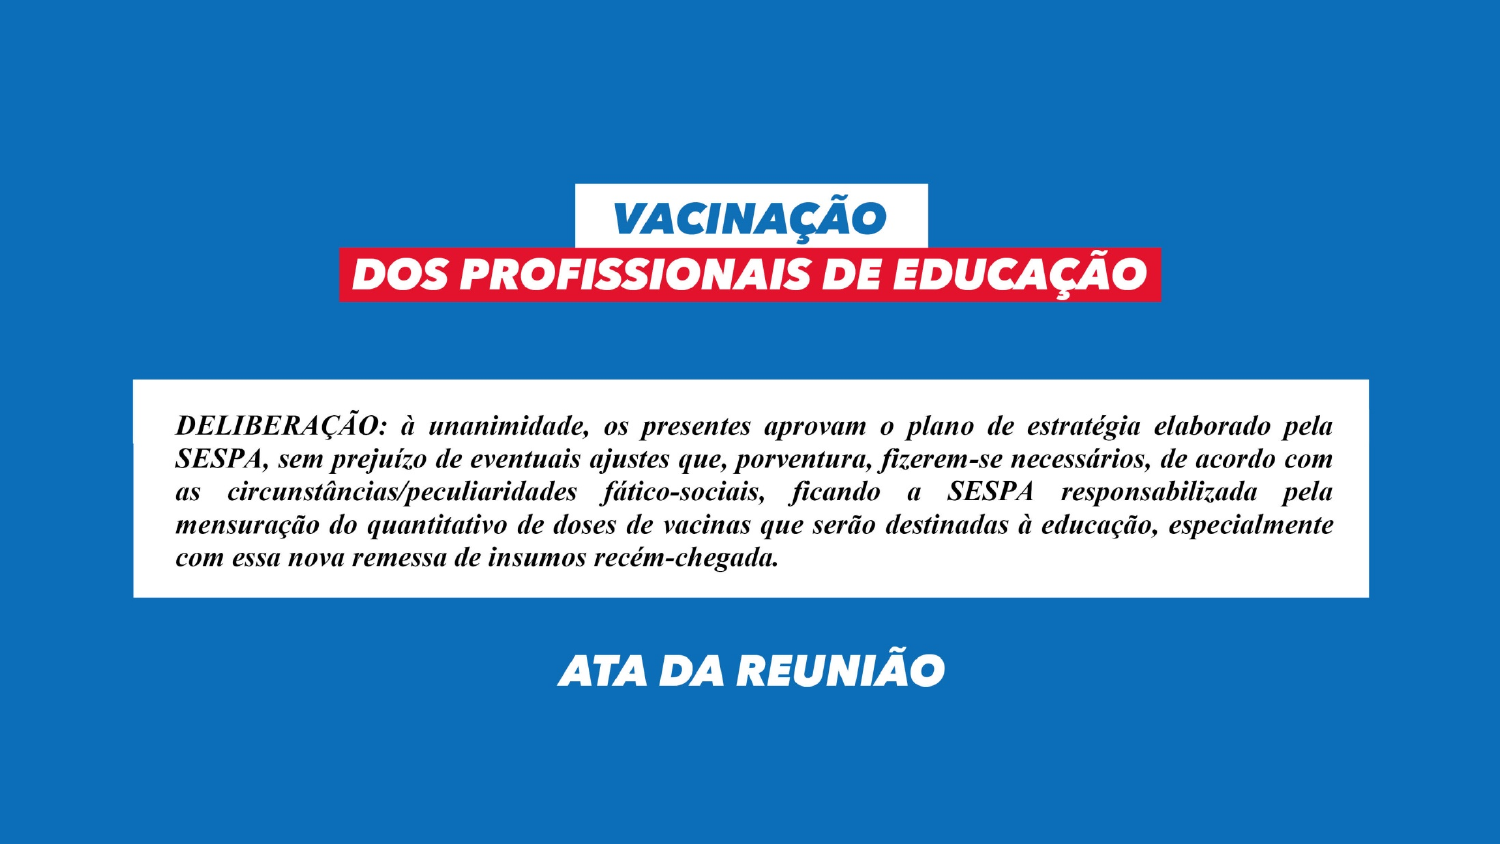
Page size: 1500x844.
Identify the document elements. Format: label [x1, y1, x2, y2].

list [0, 0, 1500, 844]
